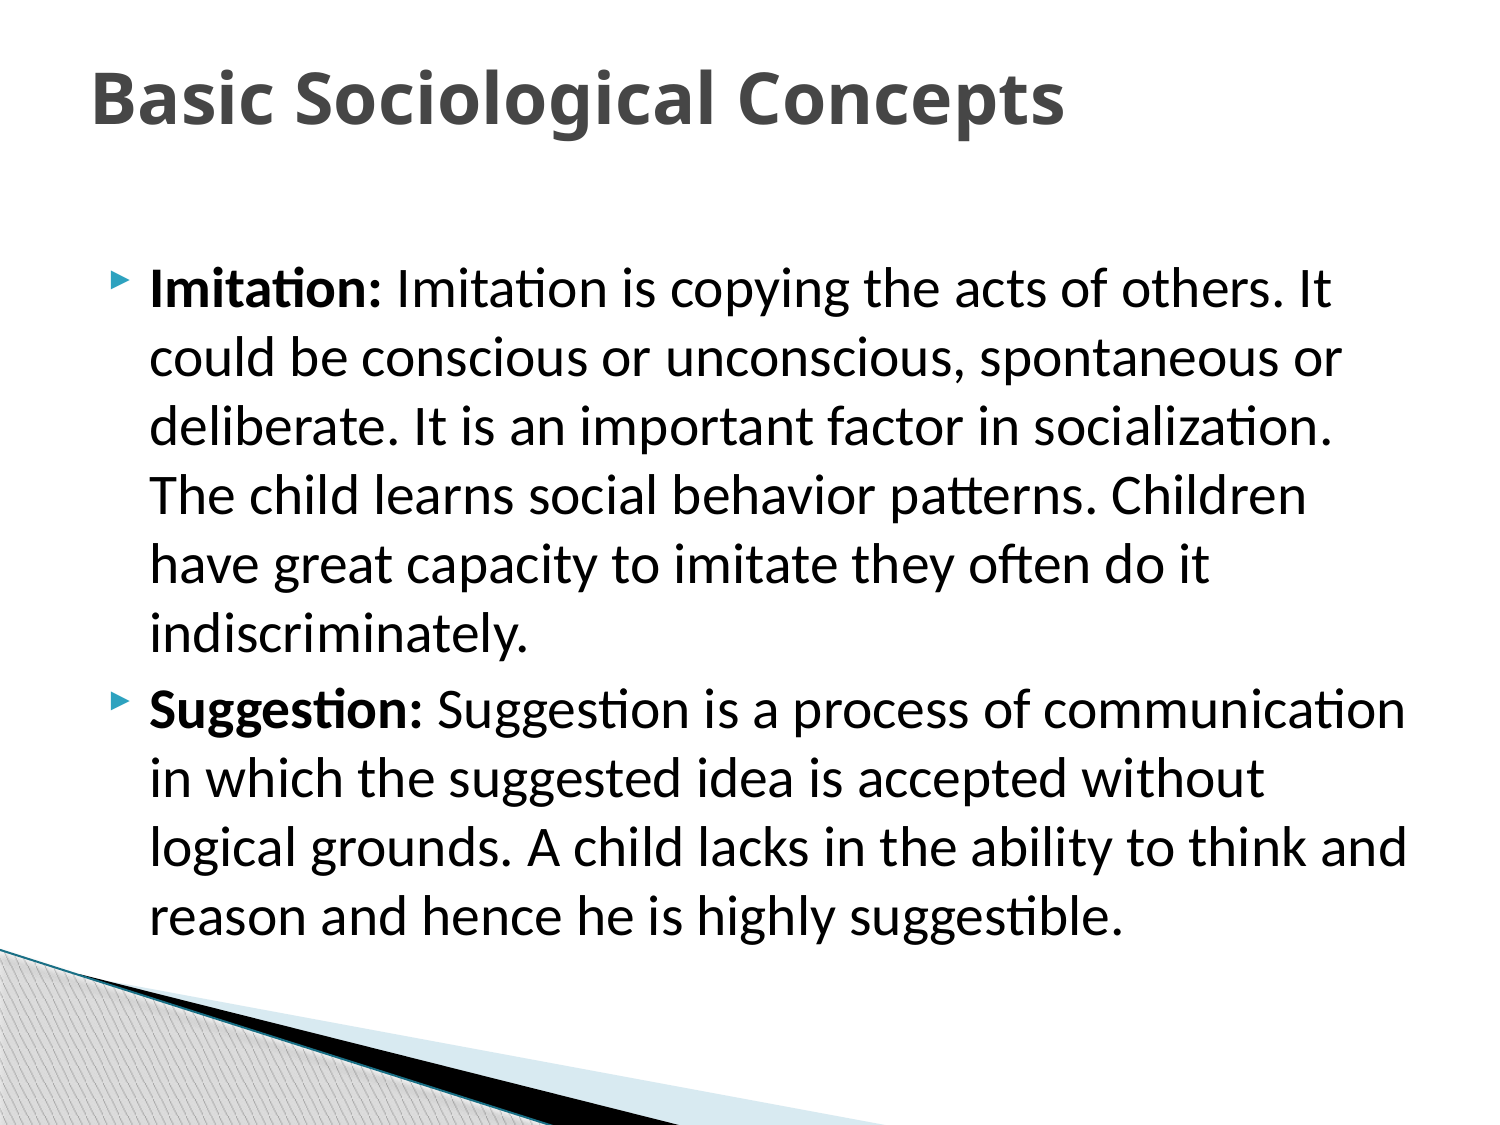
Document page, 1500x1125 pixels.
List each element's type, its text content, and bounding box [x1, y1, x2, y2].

title Basic Sociological Concepts [75, 45, 1425, 233]
list Imitation: Imitation is copying the acts of others. It could be conscious or unconscious, spontaneous or deliberate. It is an important factor in socialization. The child learns social behavior patterns. Children have great capacity to imitate they often do it indiscriminately. Suggestion: Suggestion is a process of communication in which the suggested idea is accepted without logical grounds. A child lacks in the ability to think and reason and hence he is highly suggestible. [75, 243, 1425, 986]
